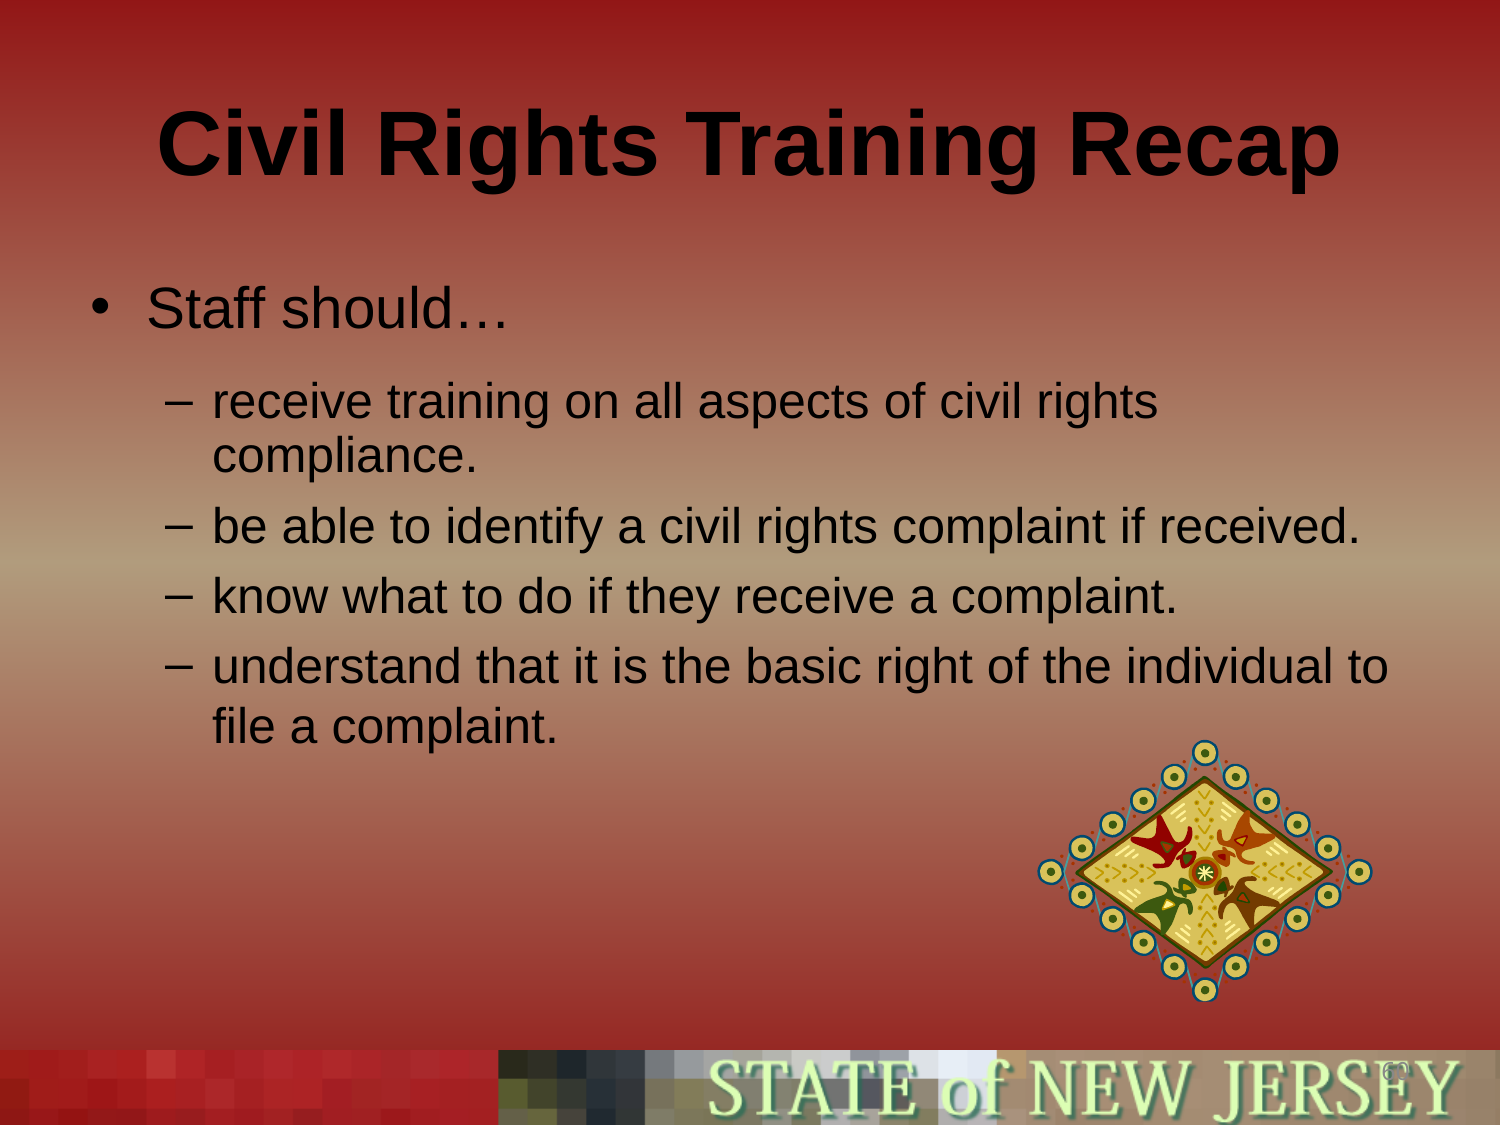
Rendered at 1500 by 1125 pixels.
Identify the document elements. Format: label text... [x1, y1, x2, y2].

slide_number 60 [1074, 1042, 1425, 1103]
title Civil Rights Training Recap [75, 45, 1425, 233]
picture [1041, 862, 1061, 882]
picture [1037, 737, 1376, 1005]
picture [0, 1050, 1500, 1125]
list Staff should… receive training on all aspects of civil rights compliance. be able to identify a civil rights complaint if received. know what to do if they receive a complaint. understand that it is the basic right of the individual to file a complaint. [75, 262, 1425, 788]
